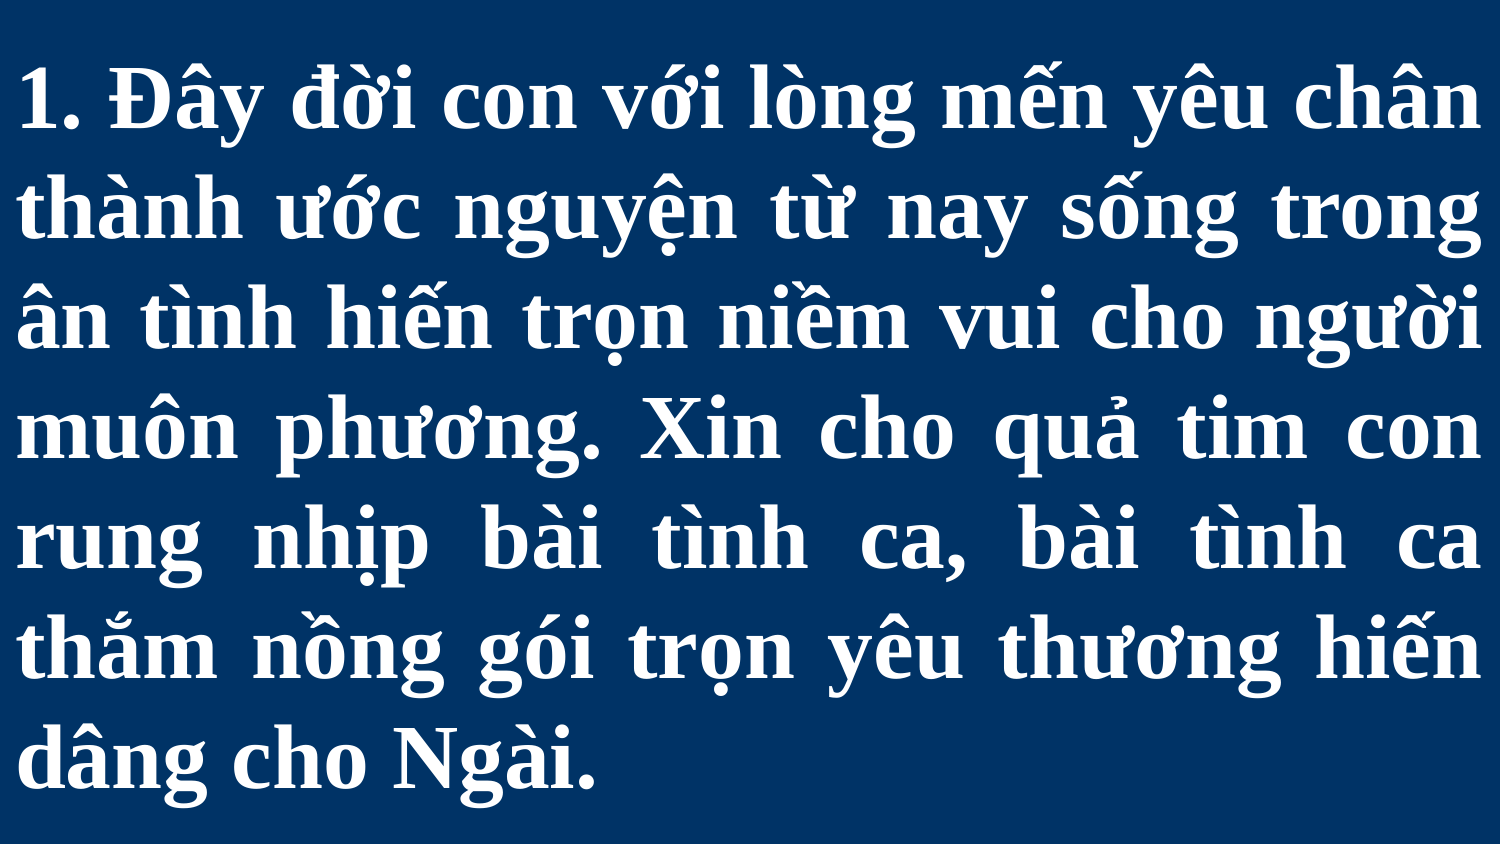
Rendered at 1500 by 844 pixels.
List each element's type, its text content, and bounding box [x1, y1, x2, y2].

title 1. Đây đời con với lòng mến yêu chân thành ước nguyện từ nay sống trong ân tình hiến trọn niềm vui cho người muôn phương. Xin cho quả tim con rung nhịp bài tình ca, bài tình ca thắm nồng gói trọn yêu thương hiến dâng cho Ngài. [0, 0, 1500, 844]
